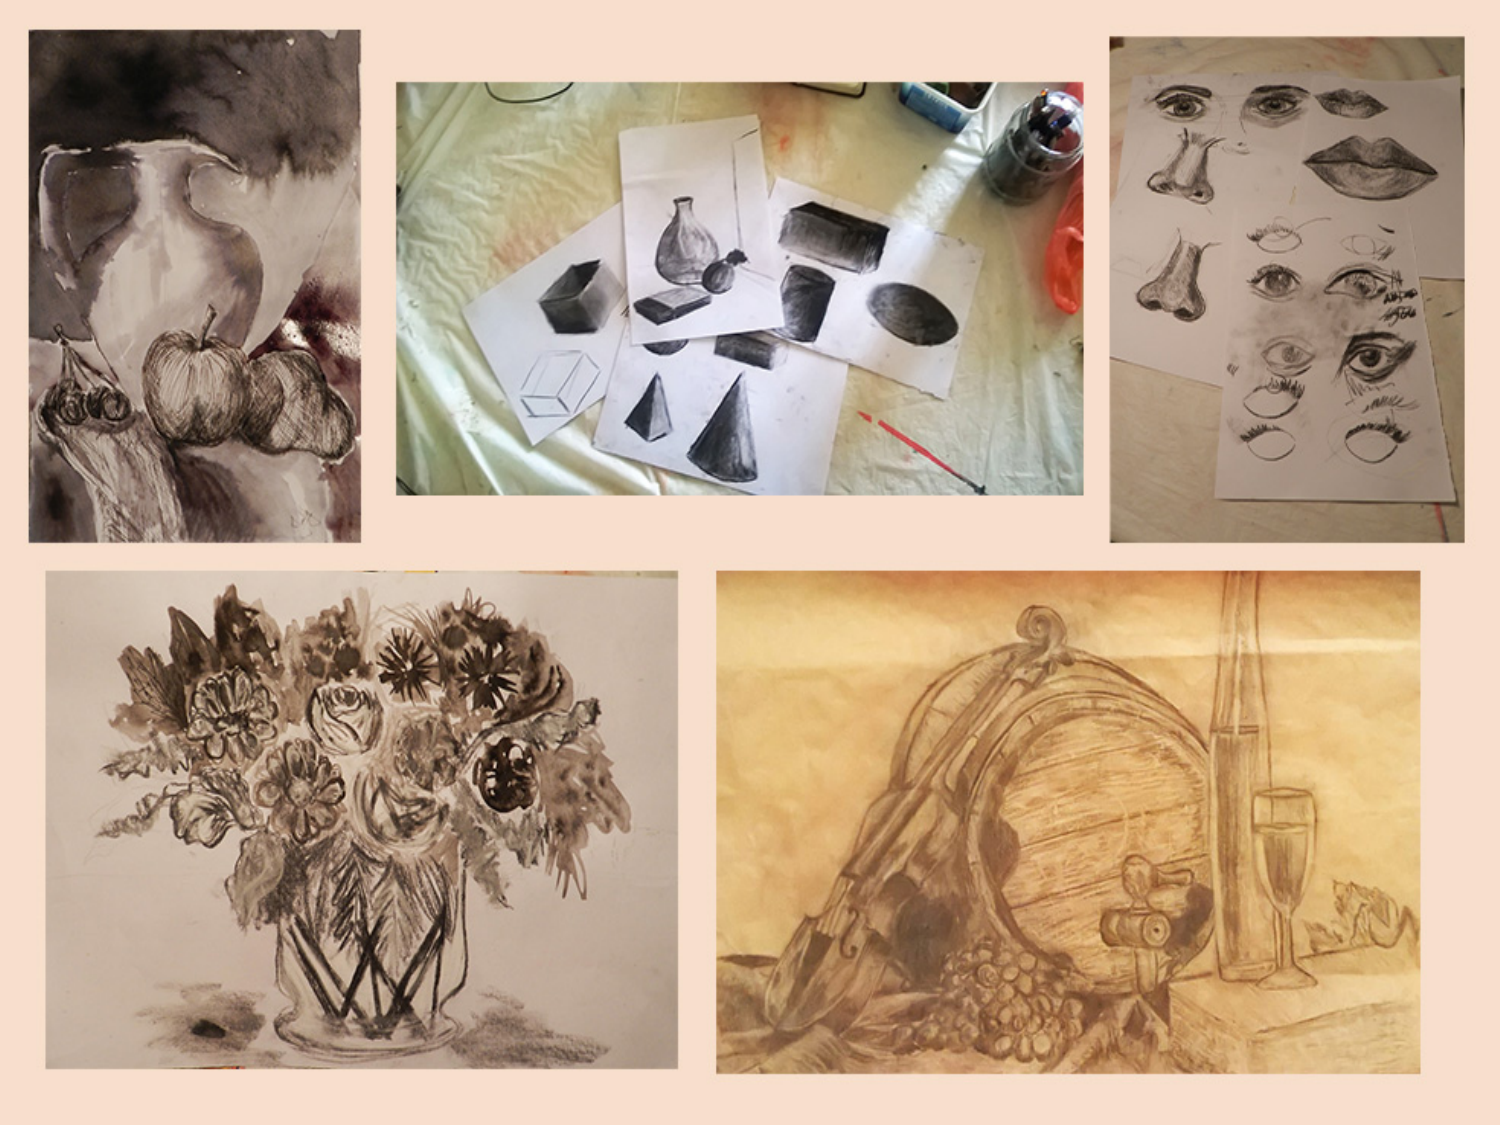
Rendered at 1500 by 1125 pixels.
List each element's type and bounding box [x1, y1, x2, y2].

list [0, 0, 1500, 1125]
